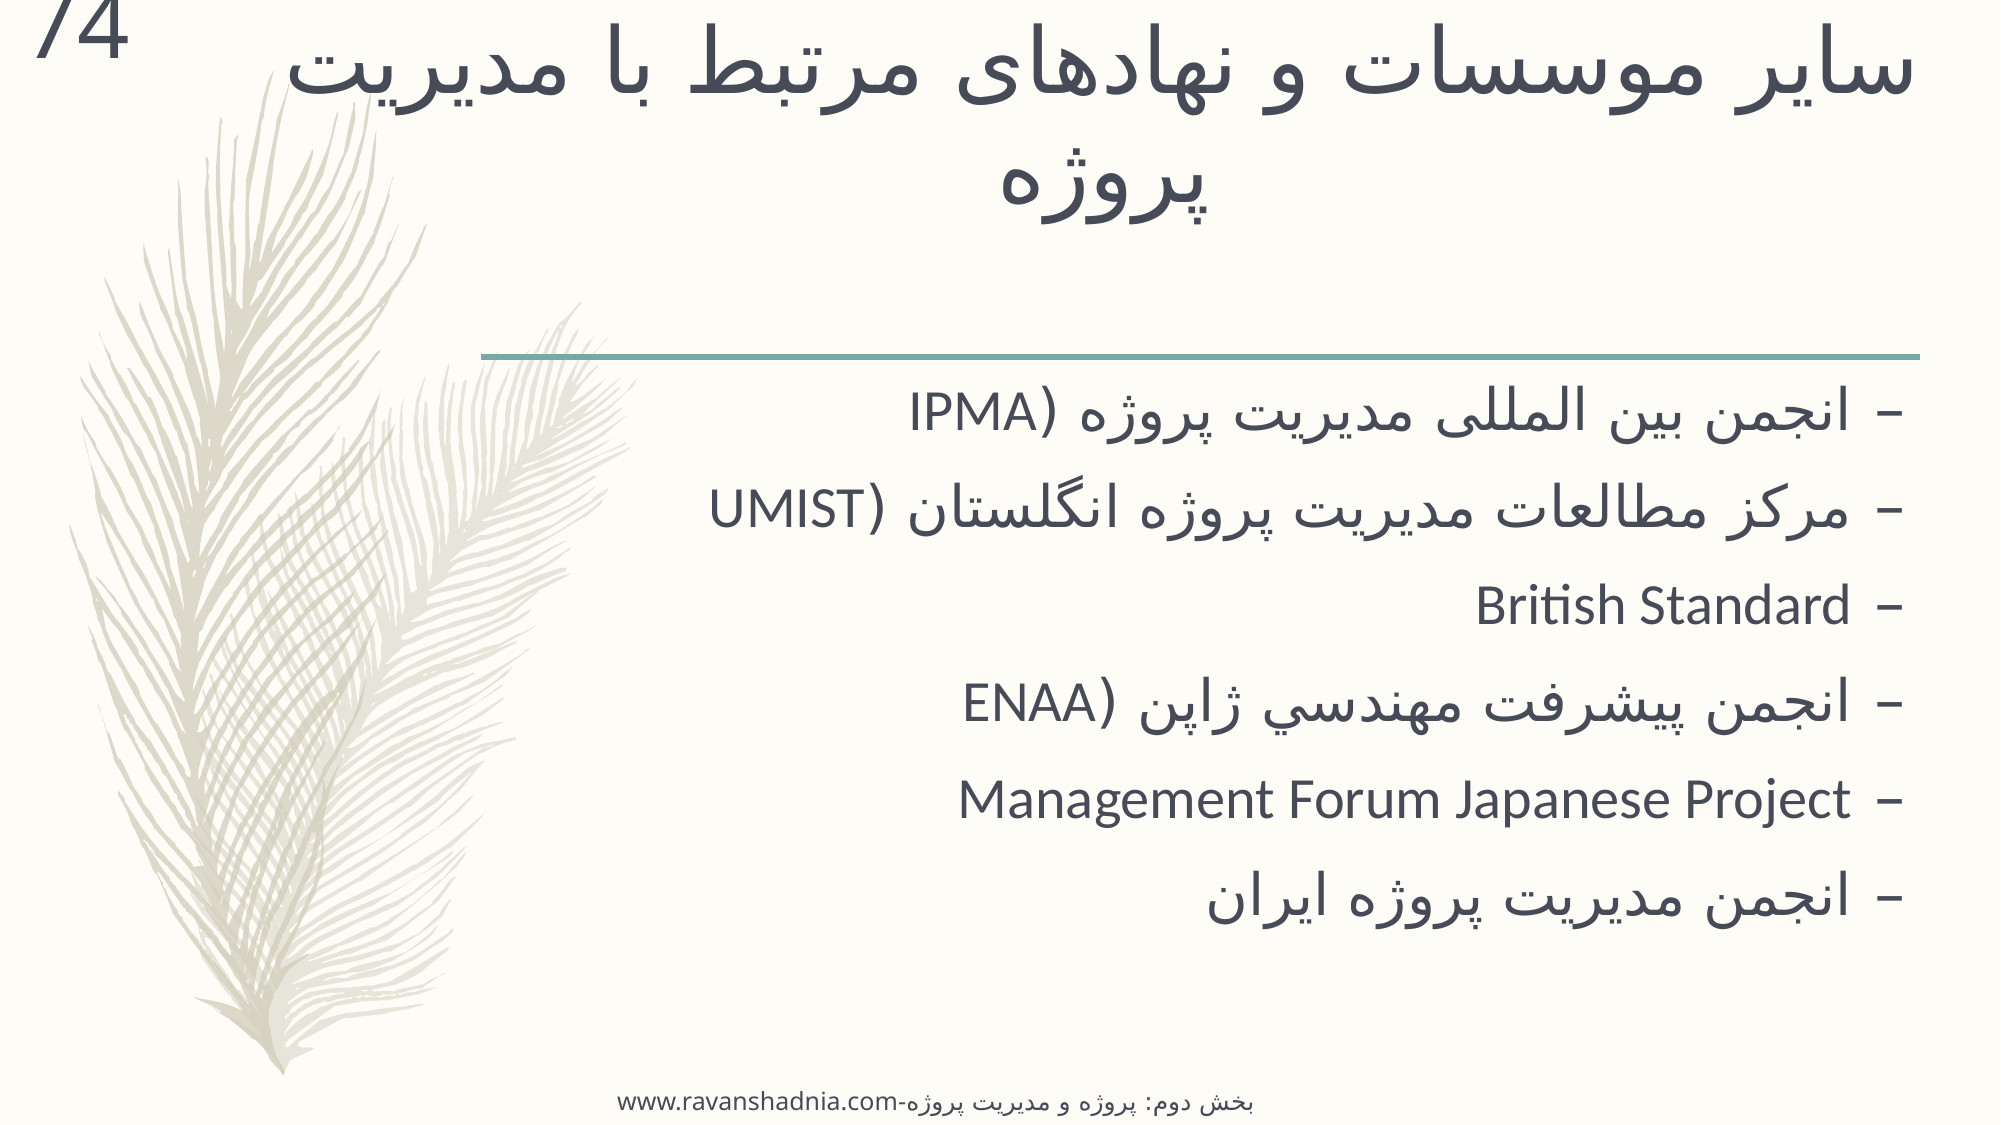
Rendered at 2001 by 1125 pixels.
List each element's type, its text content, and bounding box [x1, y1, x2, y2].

footer www.ravanshadnia.com-بخش دوم: پروژه و مدیریت پروژه [471, 1078, 1401, 1122]
list انجمن بین المللی مدیریت پروژه (IPMA مركز مطالعات مديريت پروژه انگلستان (UMIST British Standard انجمن پيشرفت مهندسي ژاپن (ENAA Management Forum Japanese Project انجمن مدیریت پروژه ایران [0, 357, 1920, 1079]
slide_number 74 [0, 0, 145, 100]
title سایر موسسات و نهادهای مرتبط با مدیریت پروژه [189, 0, 2000, 174]
